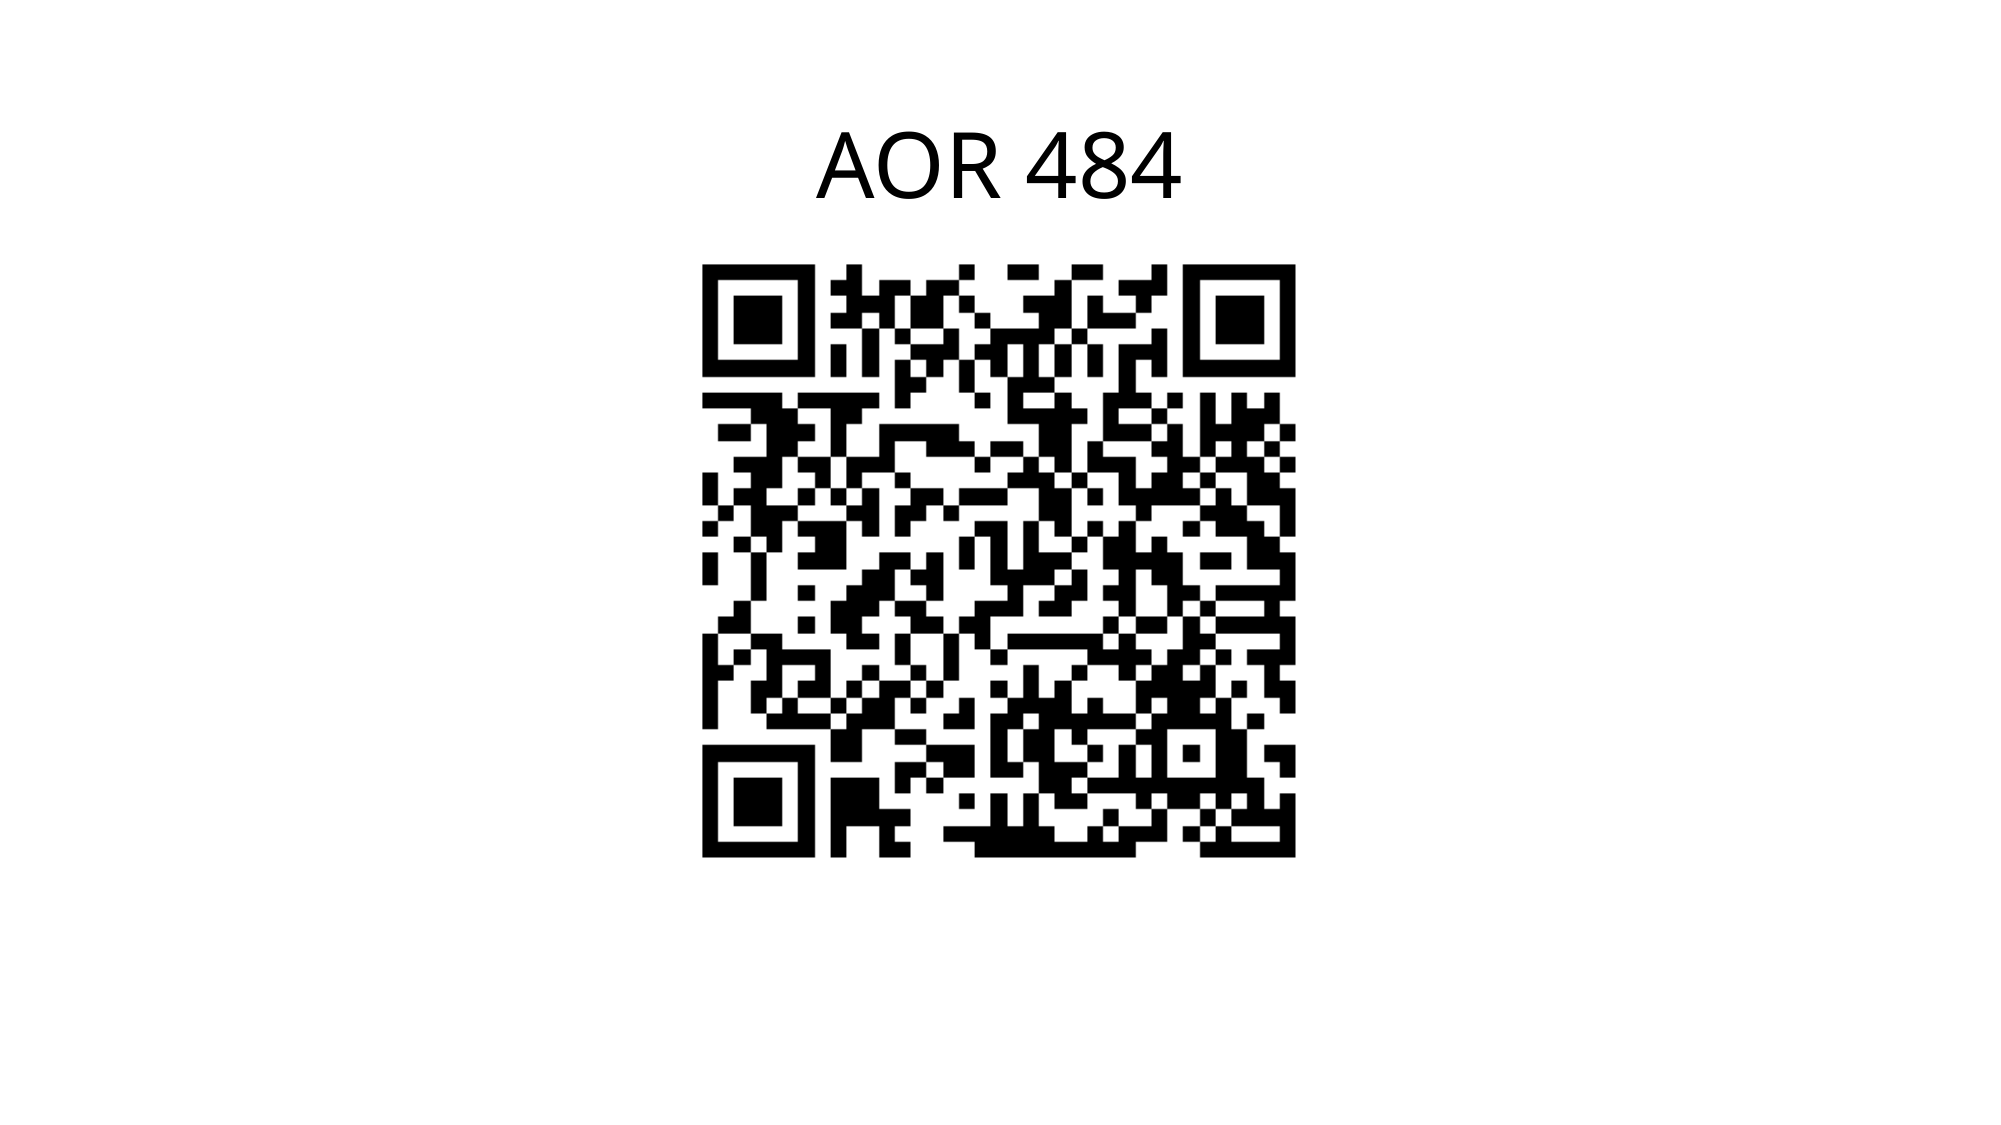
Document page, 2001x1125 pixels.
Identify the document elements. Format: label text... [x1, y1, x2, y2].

picture [687, 249, 1313, 875]
title AOR 484 [137, 59, 1863, 278]
